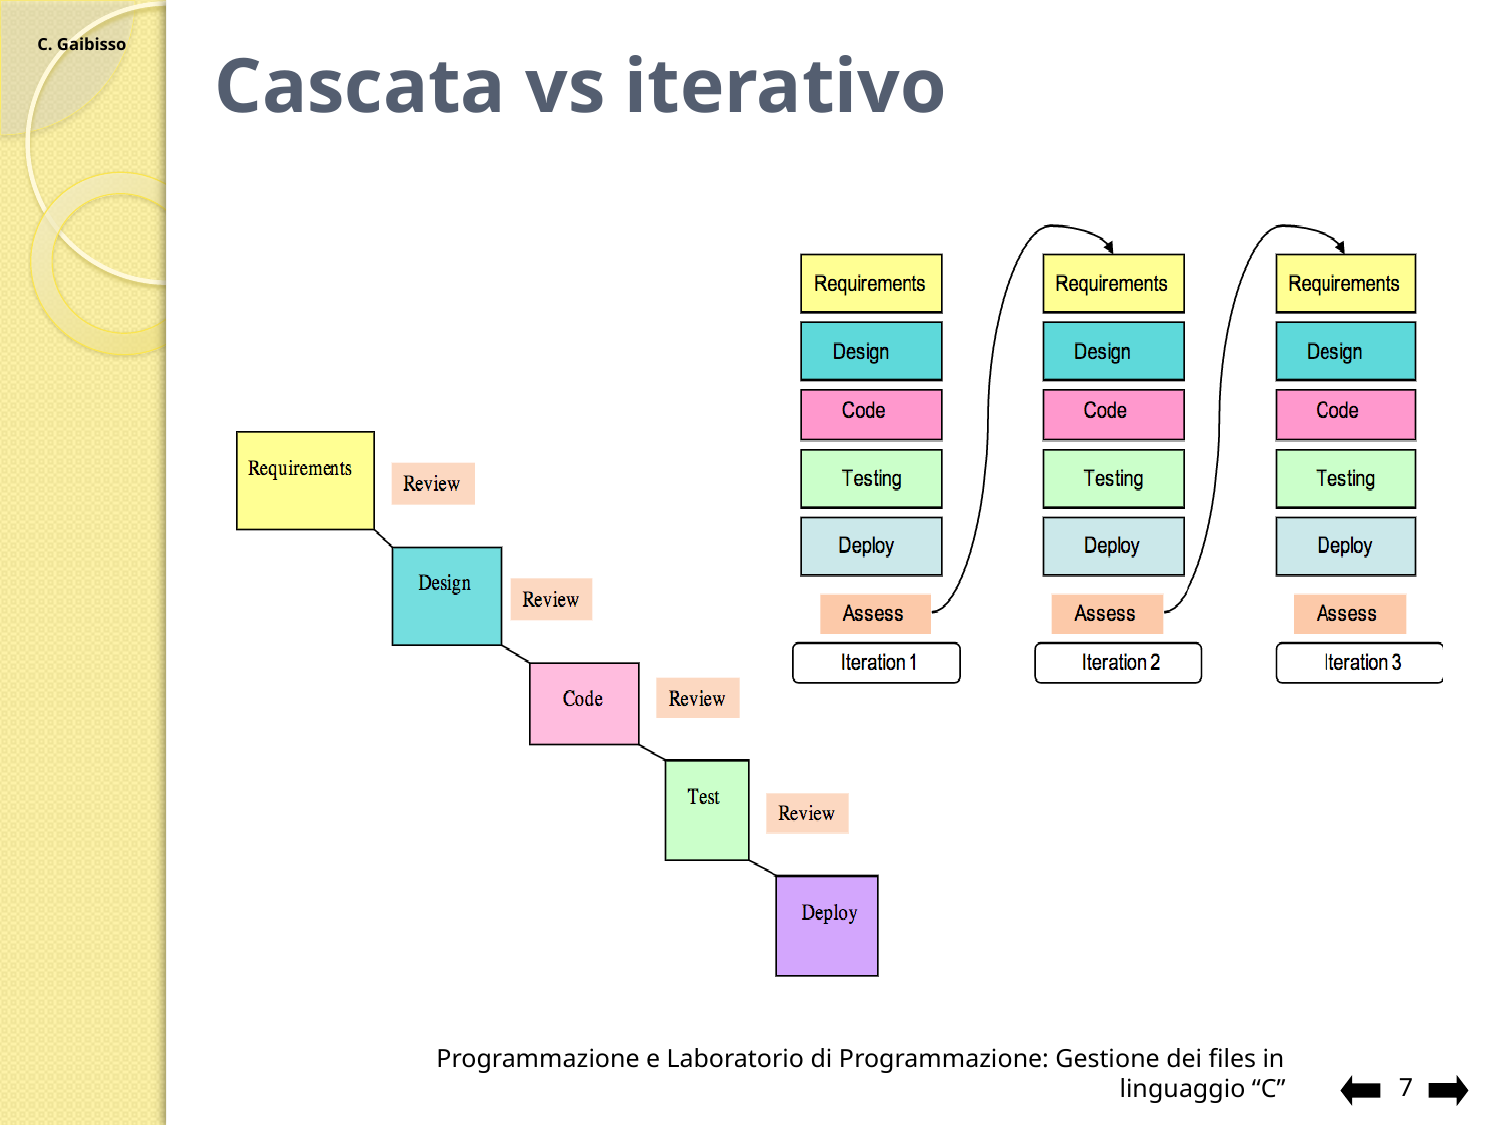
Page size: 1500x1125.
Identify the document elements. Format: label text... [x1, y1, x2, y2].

picture [218, 184, 1465, 1000]
title Cascata vs iterativo [199, 29, 1430, 136]
footer Programmazione e Laboratorio di Programmazione: Gestione dei files in linguaggio “C” [301, 1031, 1301, 1111]
slide_number 7 [1324, 1034, 1488, 1113]
